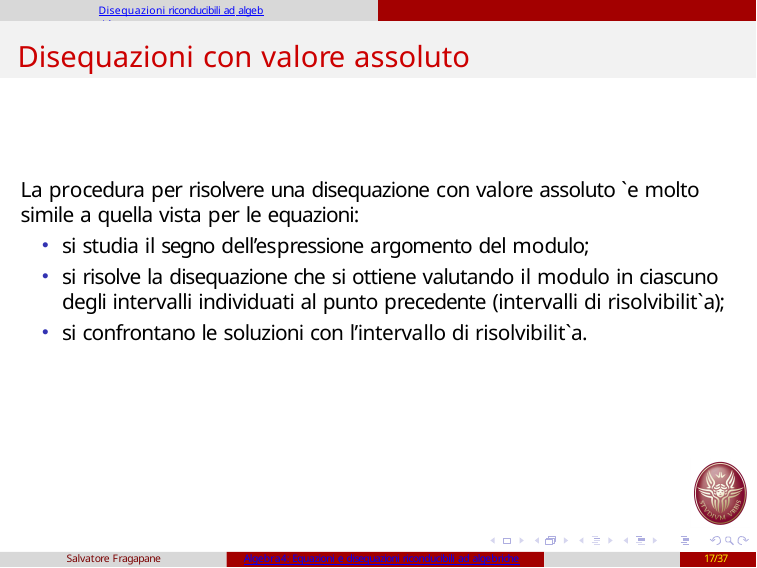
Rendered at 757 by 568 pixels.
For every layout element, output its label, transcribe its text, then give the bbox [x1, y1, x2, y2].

text_box Disequazioni riconducibili ad algebriche [96, 3, 282, 20]
text_box La procedura per risolvere una disequazione con valore assoluto `e molto simile a quella vista per le equazioni: si studia il segno dell’espressione argomento del modulo; si risolve la disequazione che si ottiene valutando il modulo in ciascuno degli intervalli individuati al punto precedente (intervalli di risolvibilit`a); si confrontano le soluzioni con l’intervallo di risolvibilit`a. [18, 176, 728, 345]
text_box [0, 20, 756, 79]
slide_number Salvatore Fragapane [64, 552, 163, 568]
text_box [0, 551, 226, 567]
footer Algebra4: Equazioni e disequazioni riconducibili ad algebriche [241, 552, 530, 568]
title Disequazioni con valore assoluto [15, 38, 741, 133]
text_box 17/37 [702, 552, 734, 565]
picture [690, 458, 750, 528]
text_box [226, 551, 544, 567]
text_box [680, 551, 756, 567]
text_box [377, 0, 756, 20]
text_box [544, 551, 680, 567]
